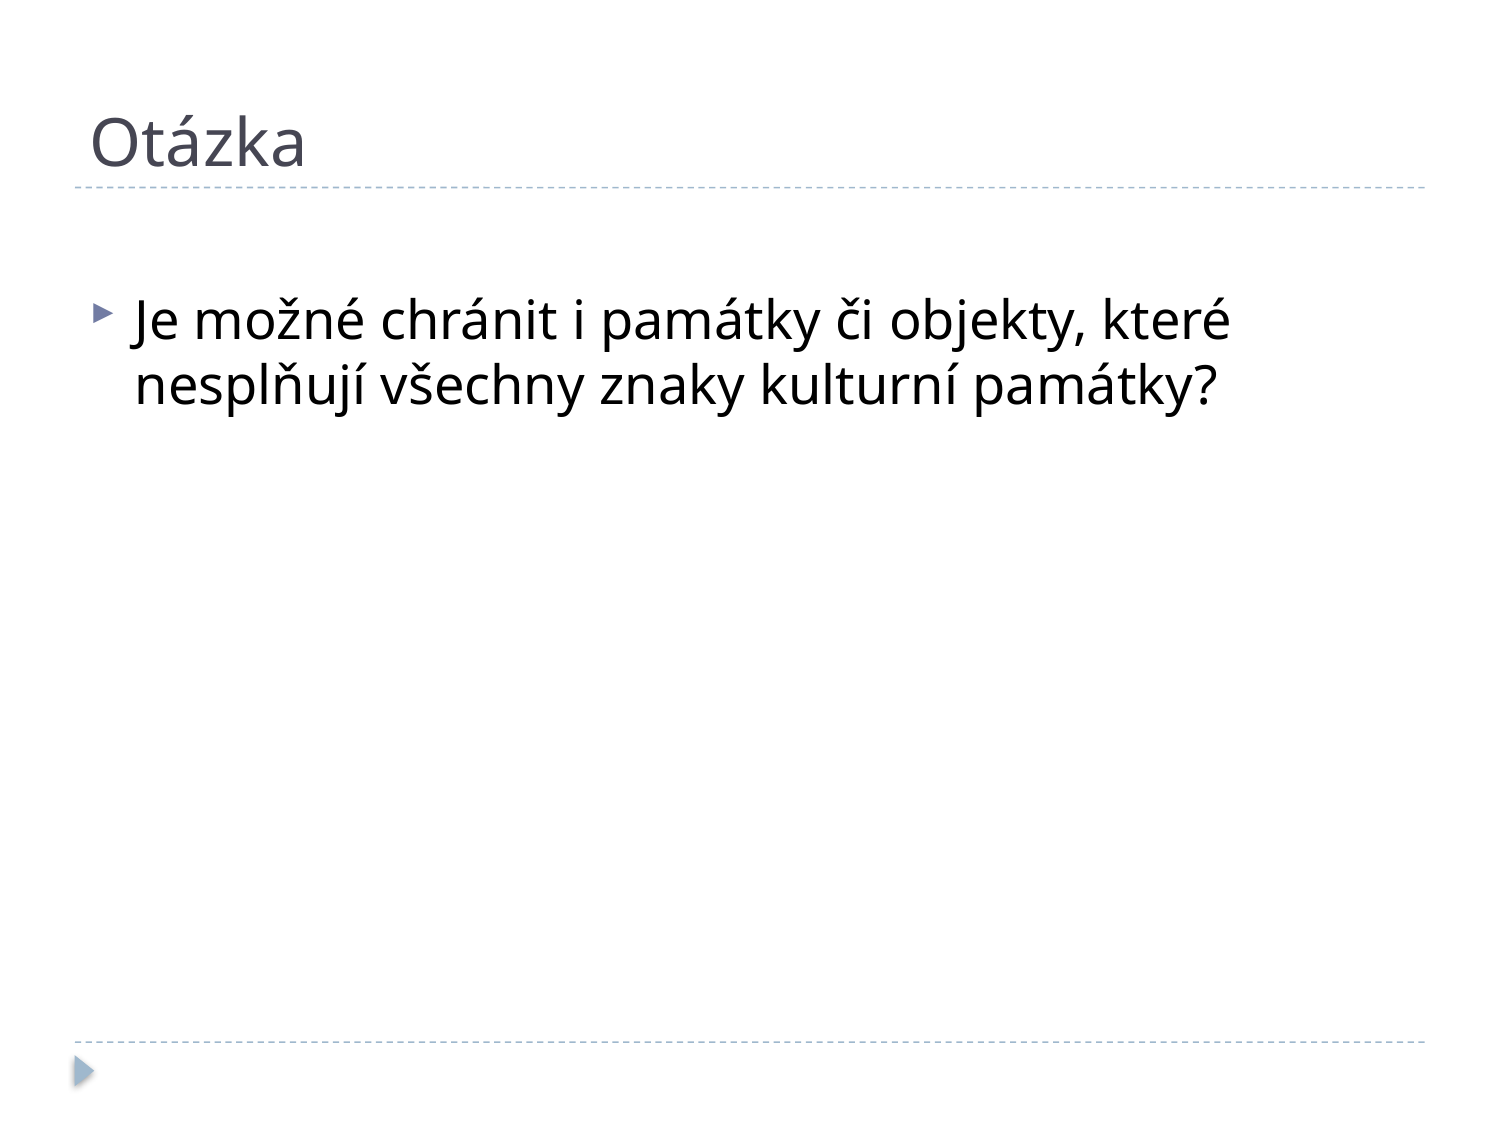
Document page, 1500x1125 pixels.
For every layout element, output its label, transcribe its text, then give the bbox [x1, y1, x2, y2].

list Je možné chránit i památky či objekty, které nesplňují všechny znaky kulturní památky? [75, 200, 1425, 1010]
title Otázka [75, 24, 1425, 188]
